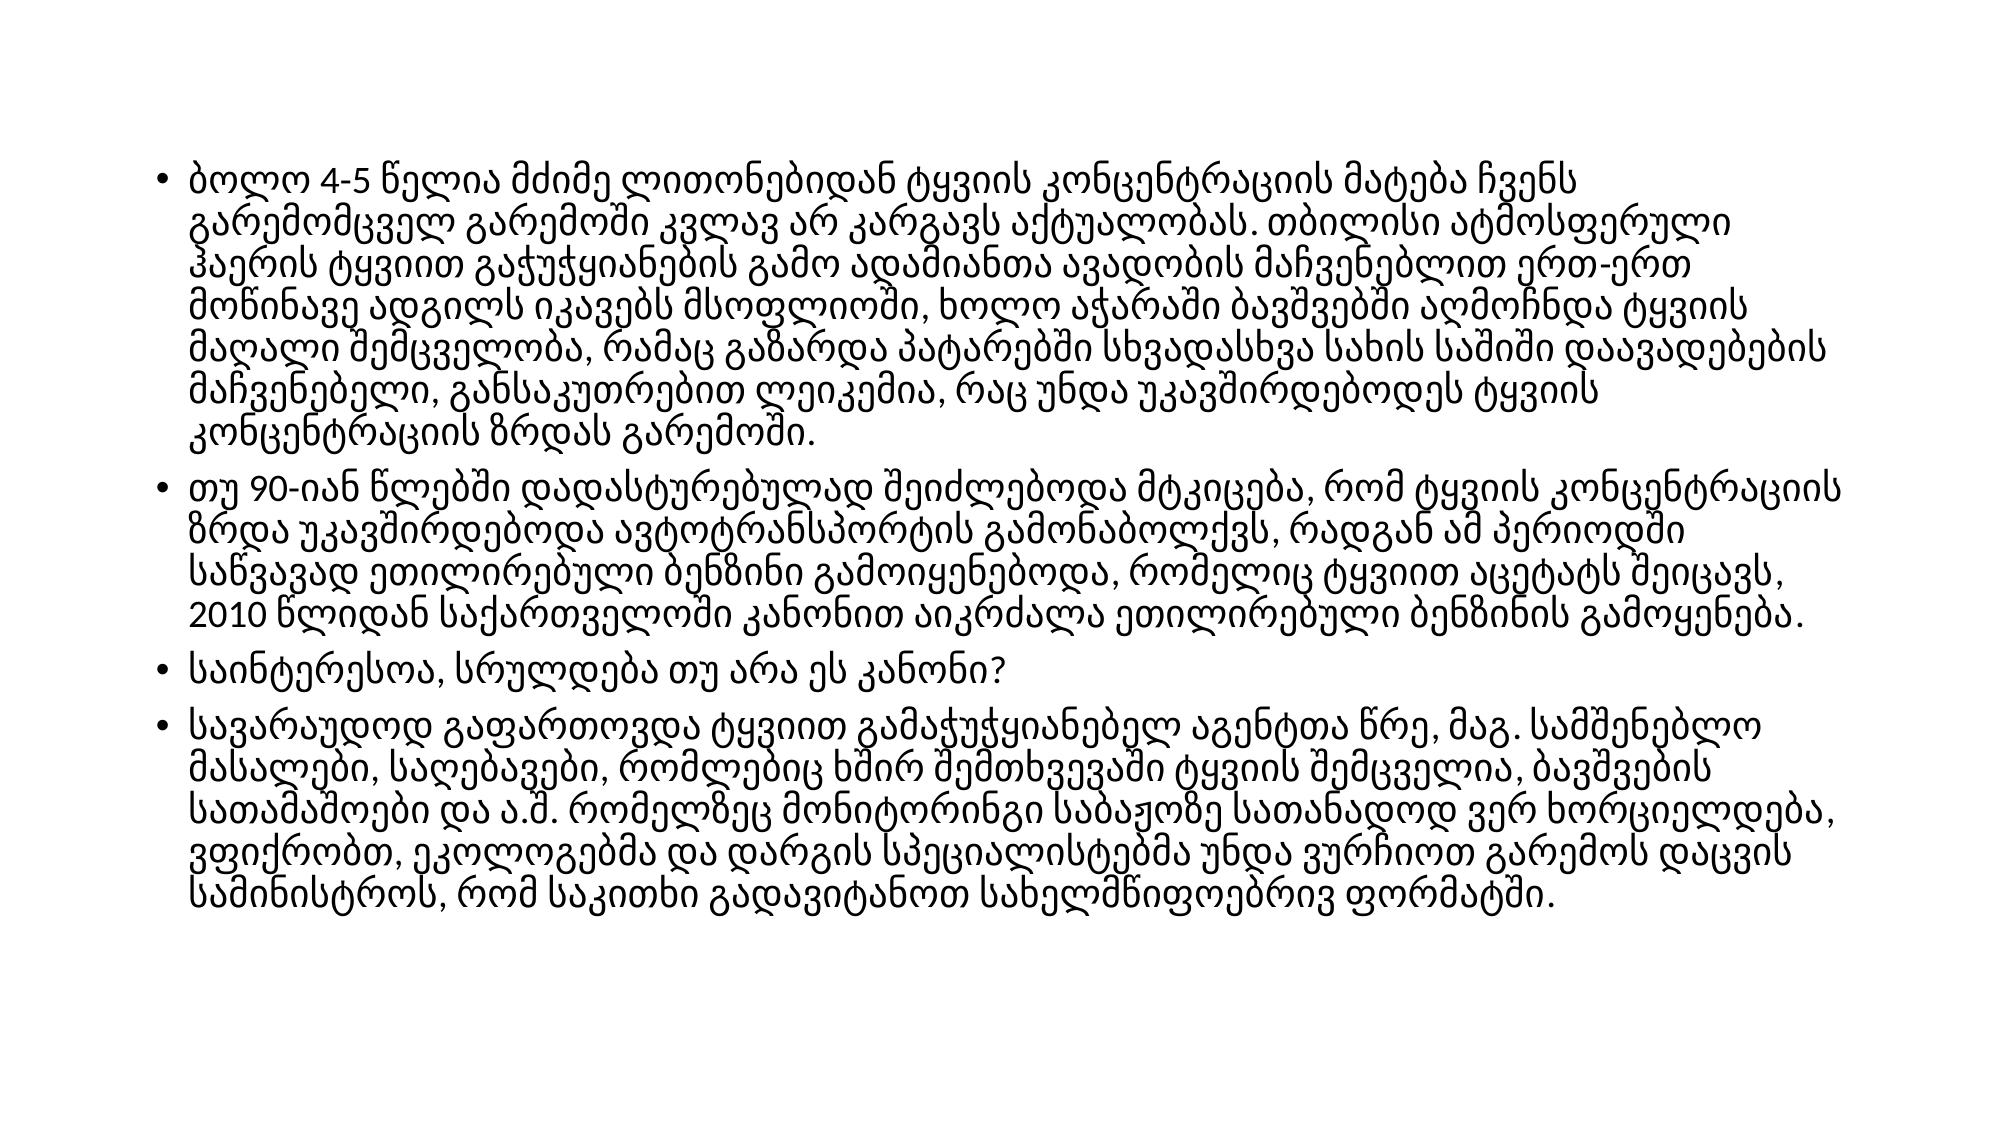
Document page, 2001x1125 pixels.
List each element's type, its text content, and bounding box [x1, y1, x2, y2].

list ბოლო 4-5 წელია მძიმე ლითონებიდან ტყვიის კონცენტრაციის მატება ჩვენს გარემომცველ გარემოში კვლავ არ კარგავს აქტუალობას. თბილისი ატმოსფერული ჰაერის ტყვიით გაჭუჭყიანების გამო ადამიანთა ავადობის მაჩვენებლით ერთ-ერთ მოწინავე ადგილს იკავებს მსოფლიოში, ხოლო აჭარაში ბავშვებში აღმოჩნდა ტყვიის მაღალი შემცველობა, რამაც გაზარდა პატარებში სხვადასხვა სახის საშიში დაავადებების მაჩვენებელი, განსაკუთრებით ლეიკემია, რაც უნდა უკავშირდებოდეს ტყვიის კონცენტრაციის ზრდას გარემოში. თუ 90-იან წლებში დადასტურებულად შეიძლებოდა მტკიცება, რომ ტყვიის კონცენტრაციის ზრდა უკავშირდებოდა ავტოტრანსპორტის გამონაბოლქვს, რადგან ამ პერიოდში საწვავად ეთილირებული ბენზინი გამოიყენებოდა, რომელიც ტყვიით აცეტატს შეიცავს, 2010 წლიდან საქართველოში კანონით აიკრძალა ეთილირებული ბენზინის გამოყენება. საინტერესოა, სრულდება თუ არა ეს კანონი? სავარაუდოდ გაფართოვდა ტყვიით გამაჭუჭყიანებელ აგენტთა წრე, მაგ. სამშენებლო მასალები, საღებავები, რომლებიც ხშირ შემთხვევაში ტყვიის შემცველია, ბავშვების სათამაშოები და ა.შ. რომელზეც მონიტორინგი საბაჟოზე სათანადოდ ვერ ხორციელდება, ვფიქრობთ, ეკოლოგებმა და დარგის სპეციალისტებმა უნდა ვურჩიოთ გარემოს დაცვის სამინისტროს, რომ საკითხი გადავიტანოთ სახელმწიფოებრივ ფორმატში. [140, 152, 1863, 1014]
